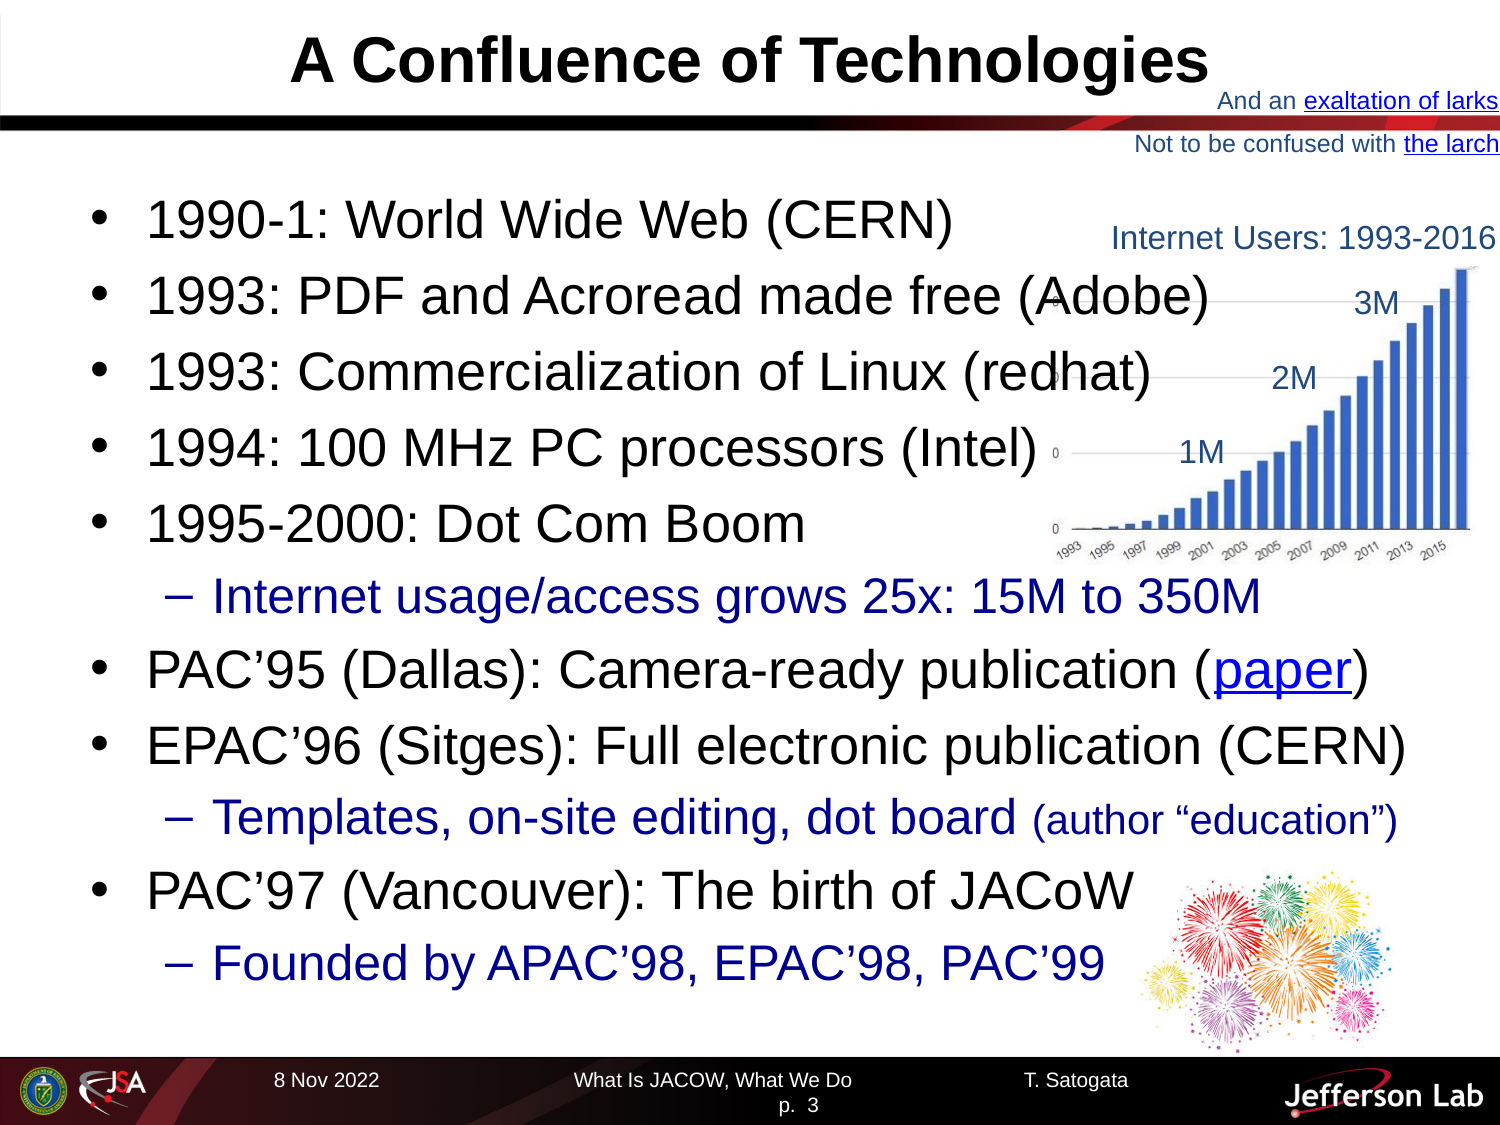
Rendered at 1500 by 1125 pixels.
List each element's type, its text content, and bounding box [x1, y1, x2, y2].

text_box And an exaltation of larks [1202, 77, 1500, 119]
picture [0, 0, 1500, 1125]
list 1990-1: World Wide Web (CERN) 1993: PDF and Acroread made free (Adobe) 1993: Commercialization of Linux (redhat) 1994: 100 MHz PC processors (Intel) 1995-2000: Dot Com Boom Internet usage/access grows 25x: 15M to 350M PAC’95 (Dallas): Camera-ready publication (paper) EPAC’96 (Sitges): Full electronic publication (CERN) Templates, on-site editing, dot board (author “education”) PAC’97 (Vancouver): The birth of JACoW Founded by APAC’98, EPAC’98, PAC’99 [75, 177, 1425, 1029]
text_box Not to be confused with the larch [1119, 119, 1500, 165]
text_box Internet Users: 1993-2016 [1096, 208, 1500, 264]
title A Confluence of Technologies [7, 23, 1493, 89]
